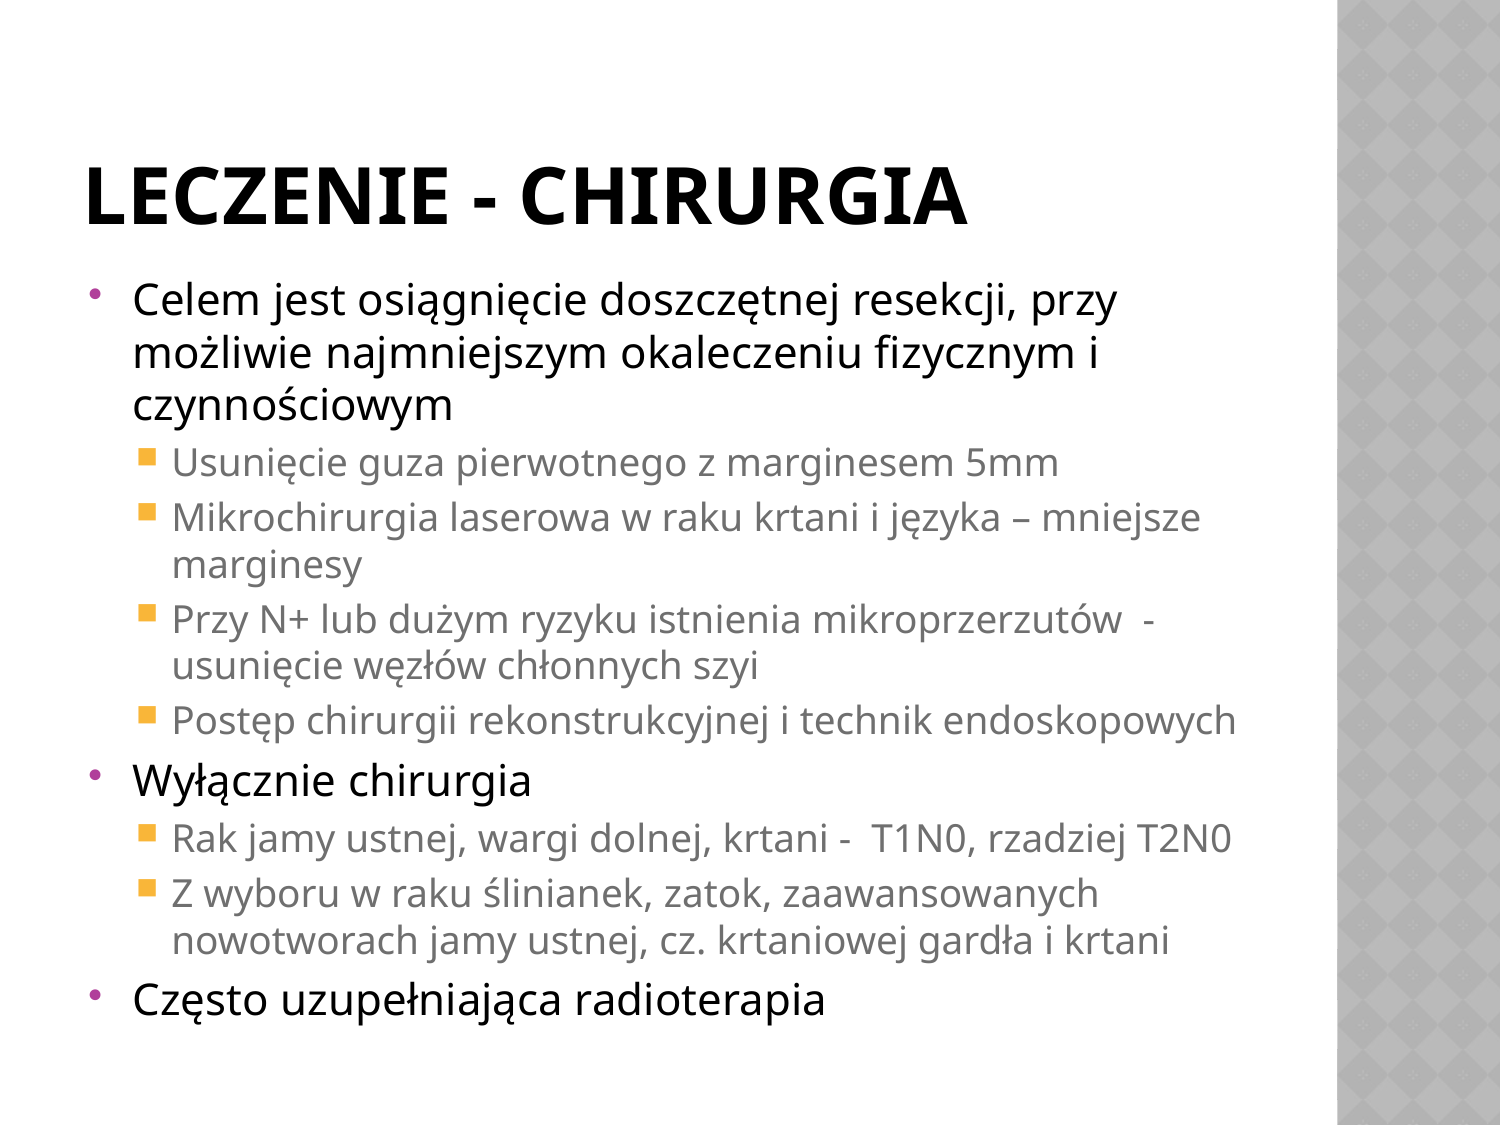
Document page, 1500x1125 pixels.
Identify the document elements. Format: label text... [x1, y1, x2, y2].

title Leczenie - Chirurgia [75, 52, 1263, 240]
list Celem jest osiągnięcie doszczętnej resekcji, przy możliwie najmniejszym okaleczeniu fizycznym i czynnościowym Usunięcie guza pierwotnego z marginesem 5mm Mikrochirurgia laserowa w raku krtani i języka – mniejsze marginesy Przy N+ lub dużym ryzyku istnienia mikroprzerzutów - usunięcie węzłów chłonnych szyi Postęp chirurgii rekonstrukcyjnej i technik endoskopowych Wyłącznie chirurgia Rak jamy ustnej, wargi dolnej, krtani - T1N0, rzadziej T2N0 Z wyboru w raku ślinianek, zatok, zaawansowanych nowotworach jamy ustnej, cz. krtaniowej gardła i krtani Często uzupełniająca radioterapia [75, 264, 1263, 1059]
